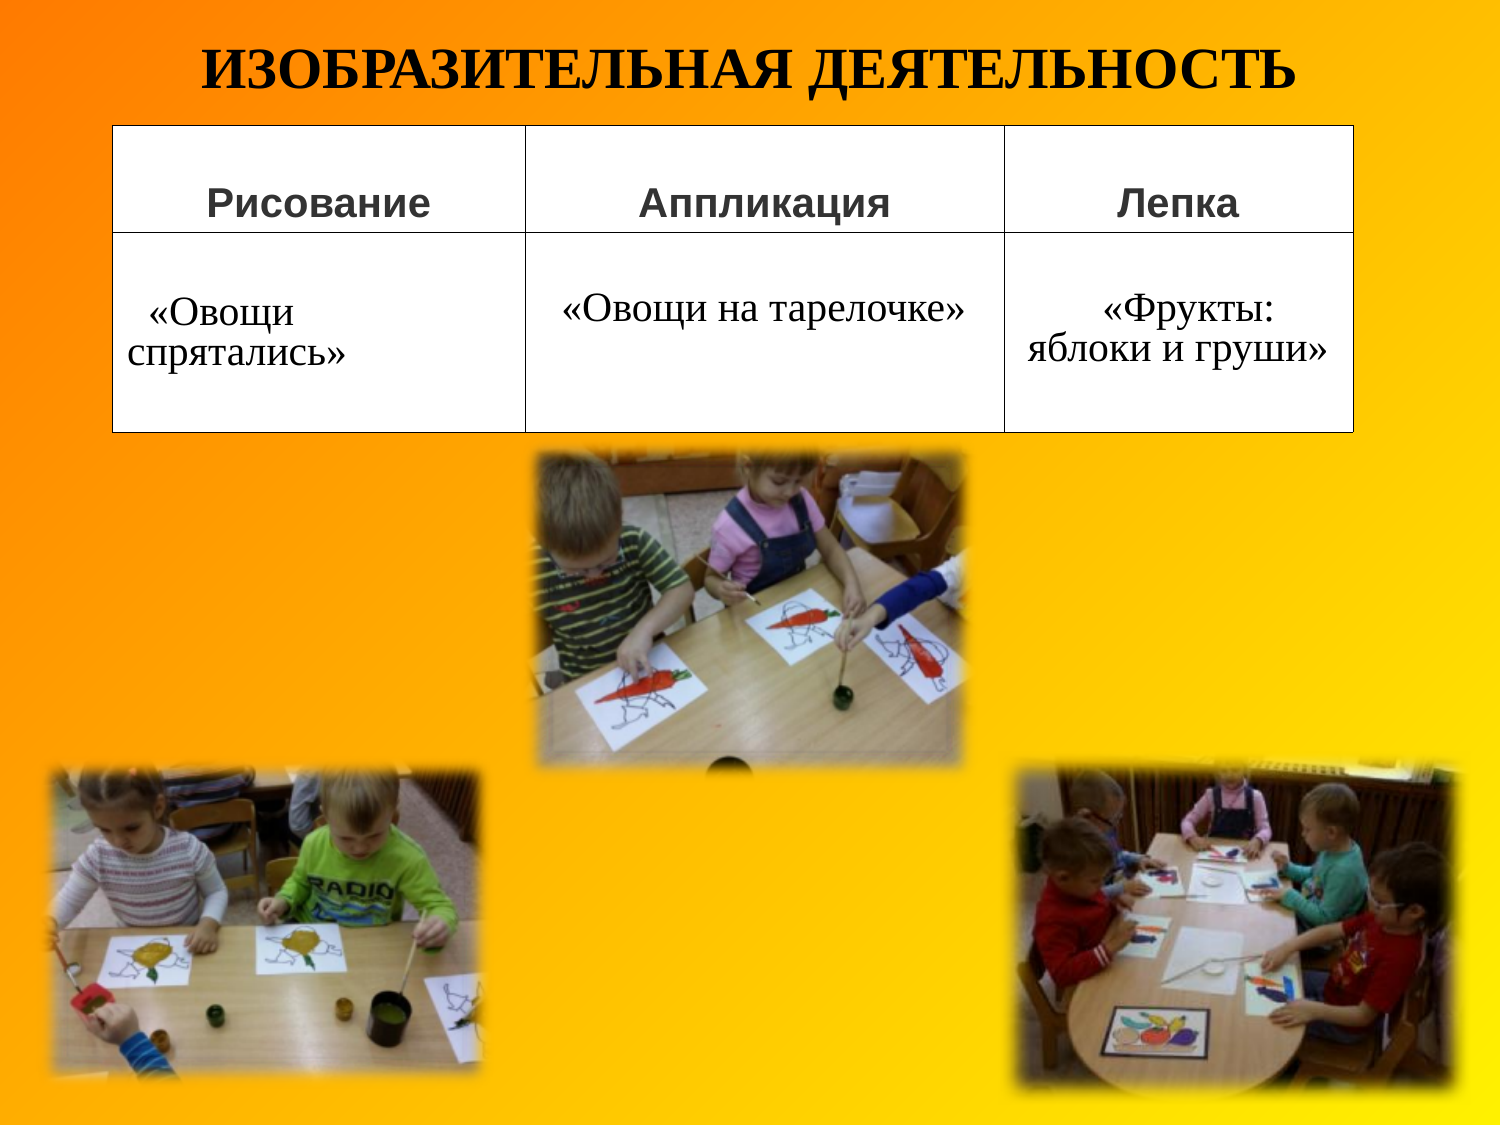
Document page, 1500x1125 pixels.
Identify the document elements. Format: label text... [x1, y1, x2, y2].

picture [997, 751, 1471, 1107]
picture [518, 435, 982, 787]
table_cell «Овощи на тарелочке» [526, 233, 1004, 432]
table_cell «Фрукты: яблоки и груши» [1005, 233, 1353, 432]
picture [33, 754, 498, 1093]
table_header Рисование [113, 126, 525, 232]
table_header Лепка [1005, 126, 1353, 232]
table_header Аппликация [526, 126, 1004, 232]
table_cell «Овощи спрятались» [113, 233, 525, 432]
